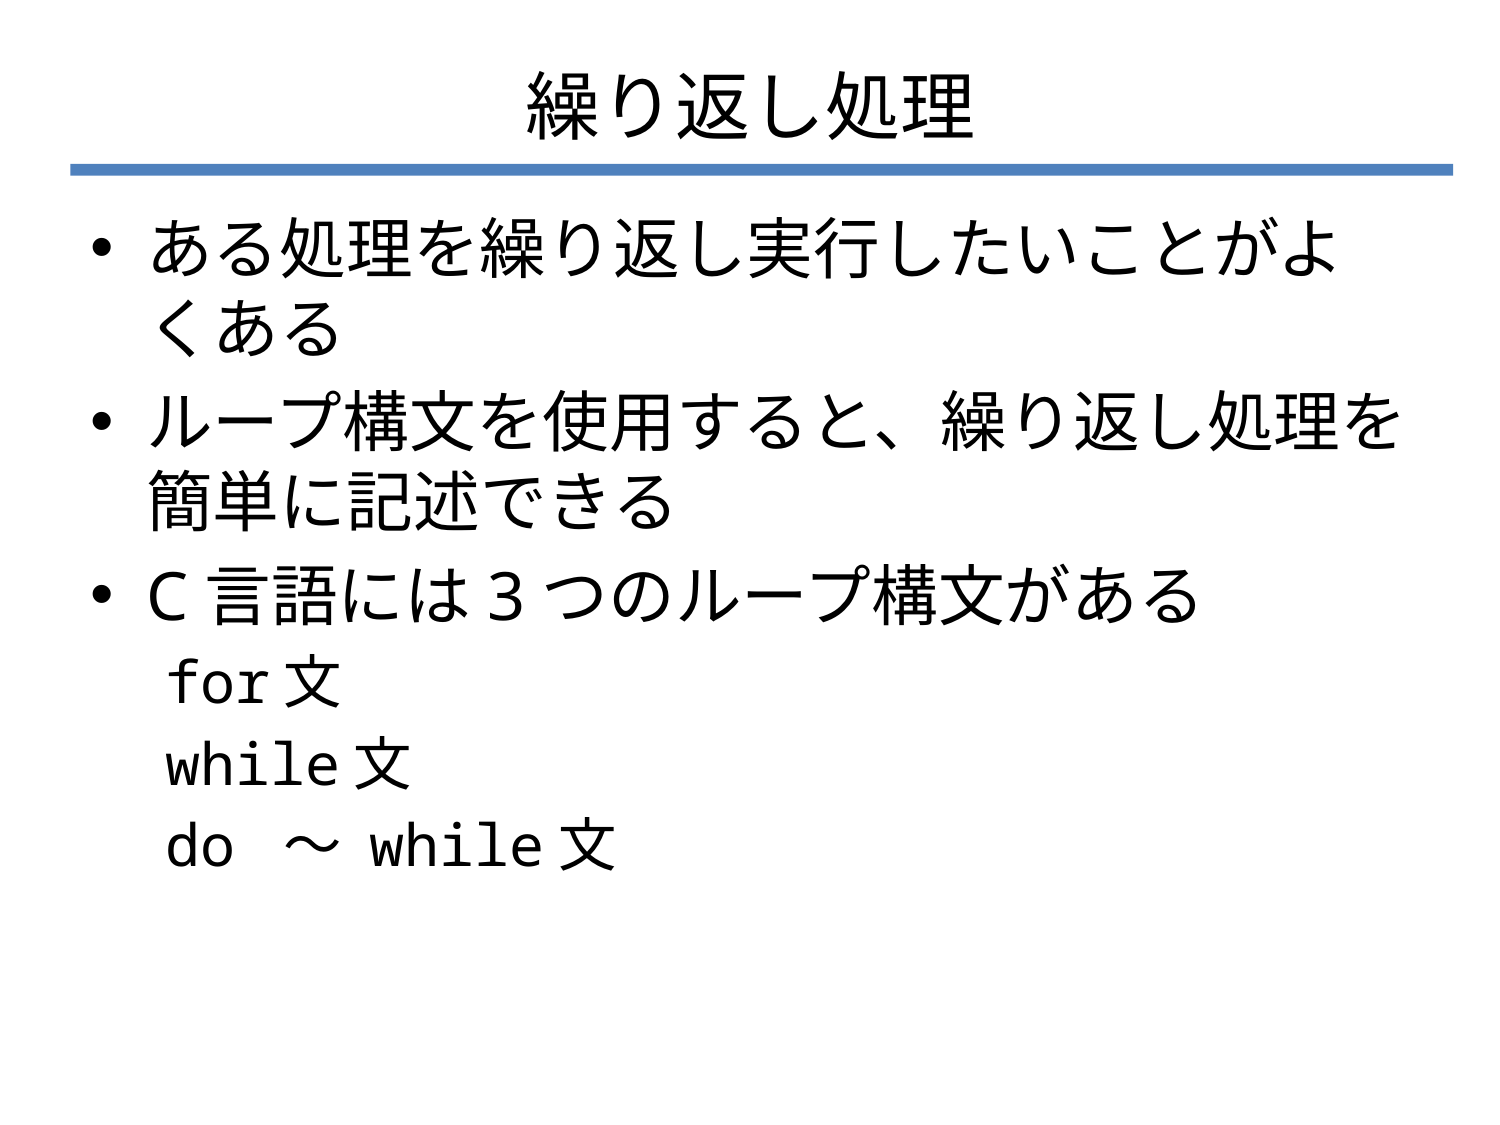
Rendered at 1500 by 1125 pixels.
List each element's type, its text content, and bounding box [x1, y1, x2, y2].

title 繰り返し処理 [75, 45, 1425, 164]
list ある処理を繰り返し実行したいことがよくある ループ構文を使用すると、繰り返し処理を簡単に記述できる C言語には3つのループ構文がある for文 while文 do ～ while文 [75, 199, 1425, 1020]
